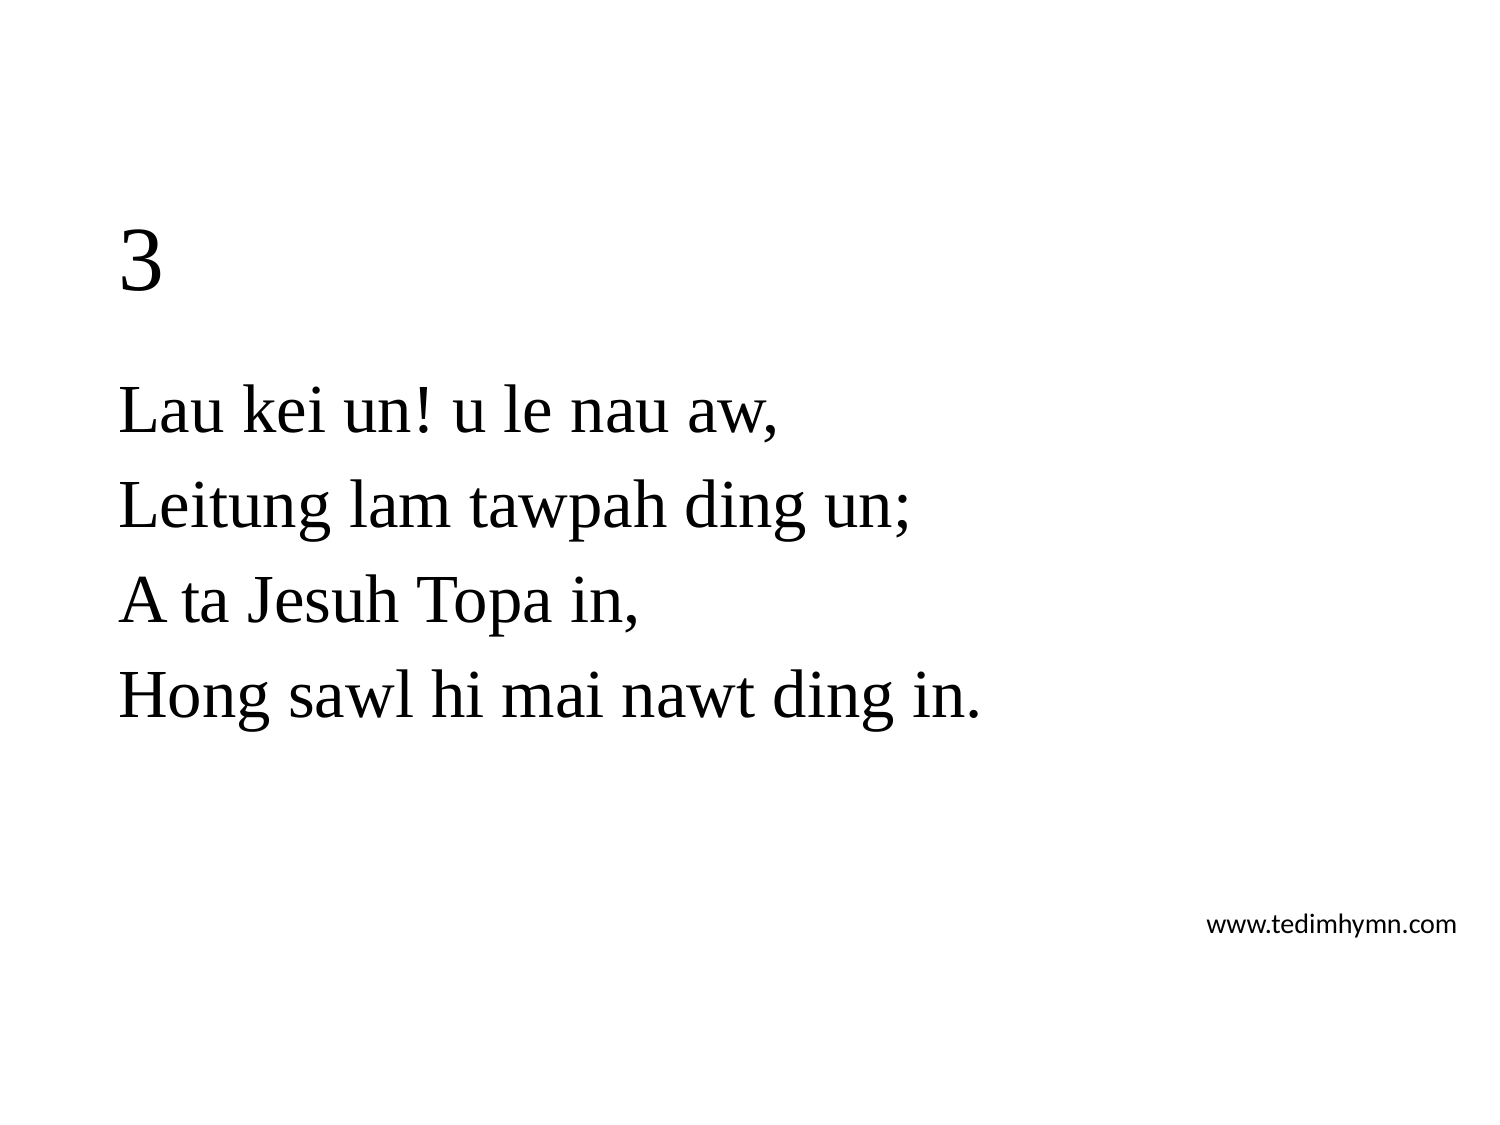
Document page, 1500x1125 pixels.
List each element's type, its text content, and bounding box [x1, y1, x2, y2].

text_box www.tedimhymn.com [1191, 897, 1500, 947]
list Lau kei un! u le nau aw, Leitung lam tawpah ding un; A ta Jesuh Topa in, Hong sawl hi mai nawt ding in. [103, 365, 1397, 901]
title 3 [103, 200, 1397, 322]
